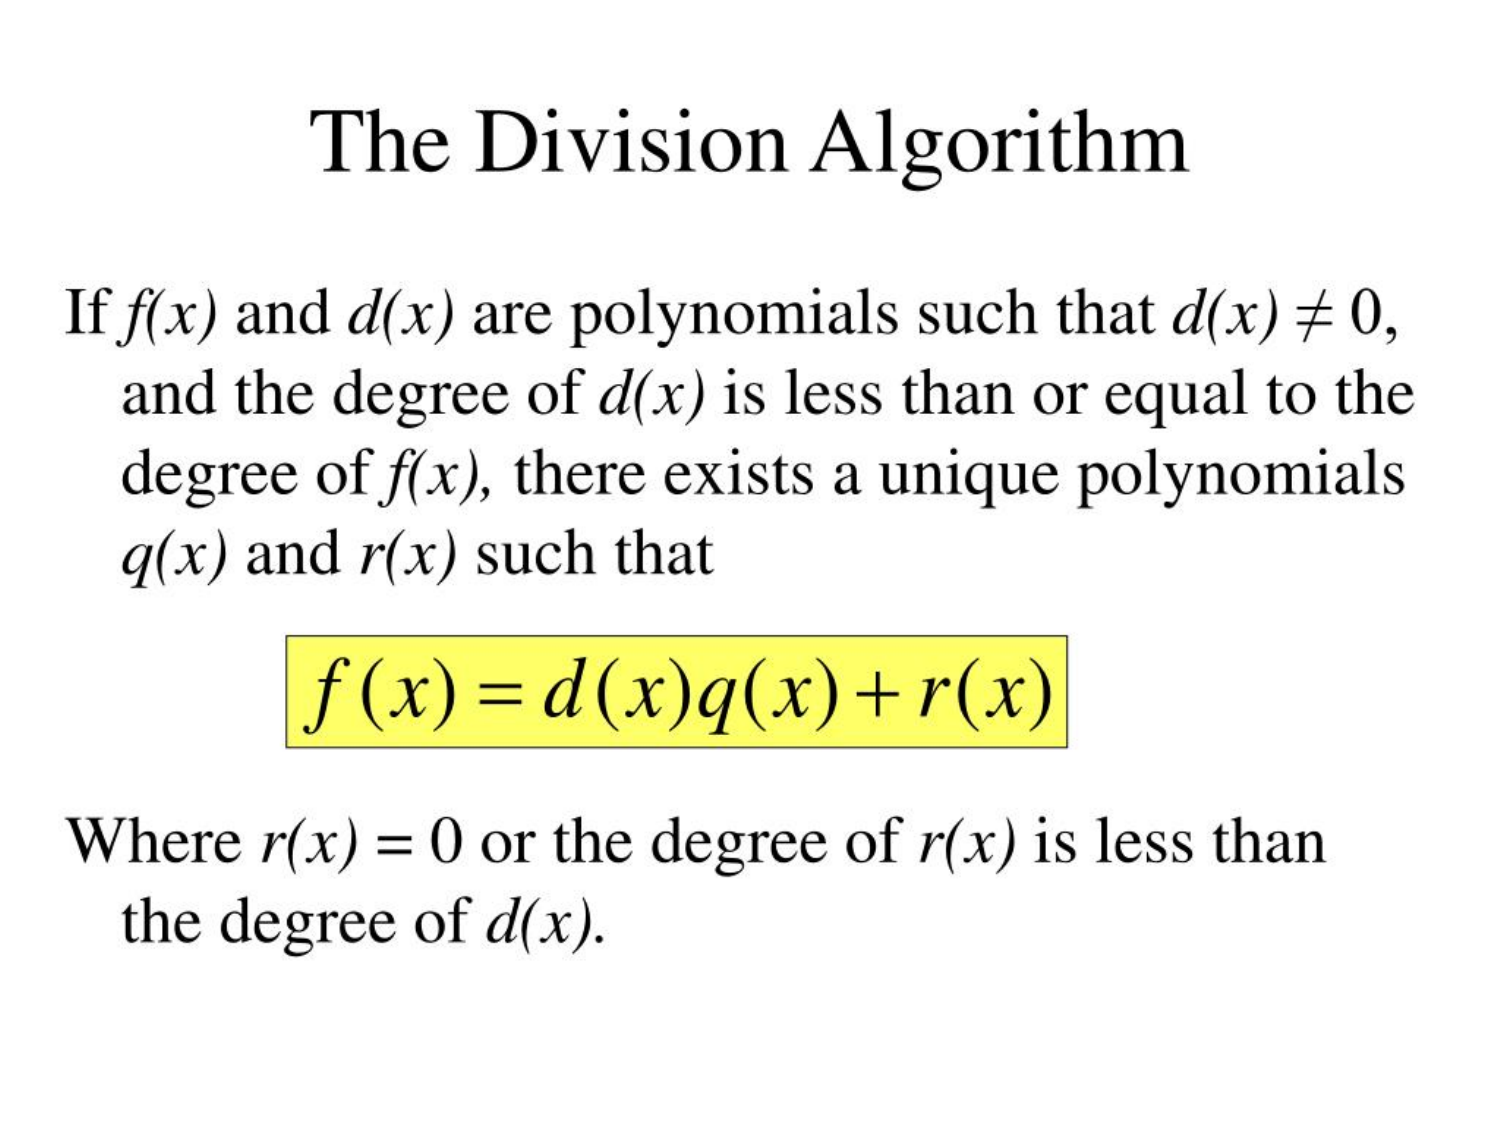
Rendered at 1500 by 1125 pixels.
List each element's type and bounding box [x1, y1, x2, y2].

list [0, 0, 1500, 1125]
